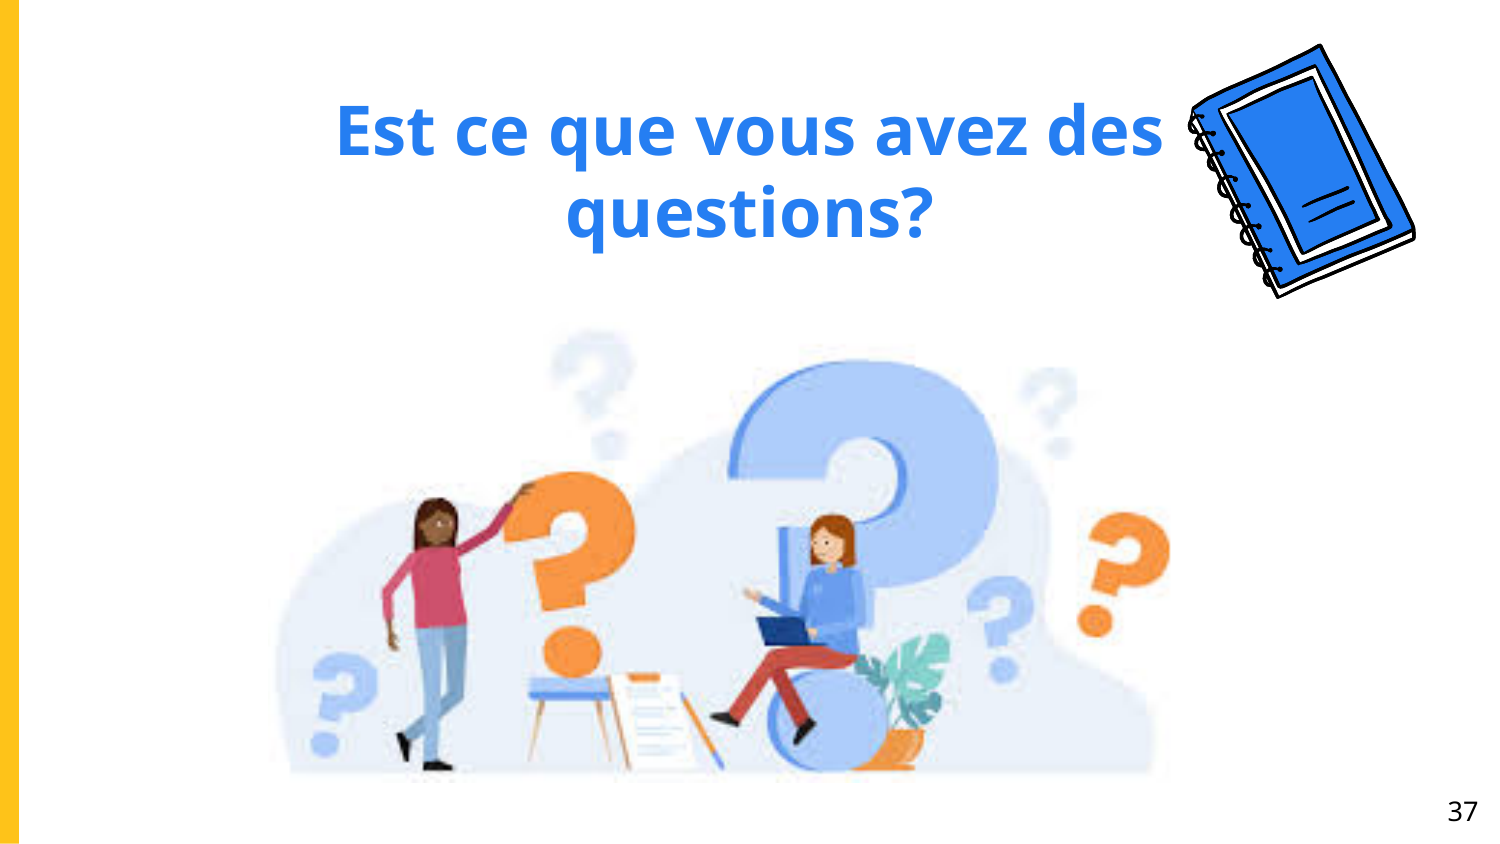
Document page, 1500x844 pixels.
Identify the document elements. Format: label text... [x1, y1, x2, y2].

picture [268, 322, 1183, 783]
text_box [1187, 43, 1416, 300]
text_box Est ce que vous avez des questions? [306, 86, 1182, 252]
text_box [0, 0, 19, 844]
slide_number 37 [1403, 779, 1494, 844]
